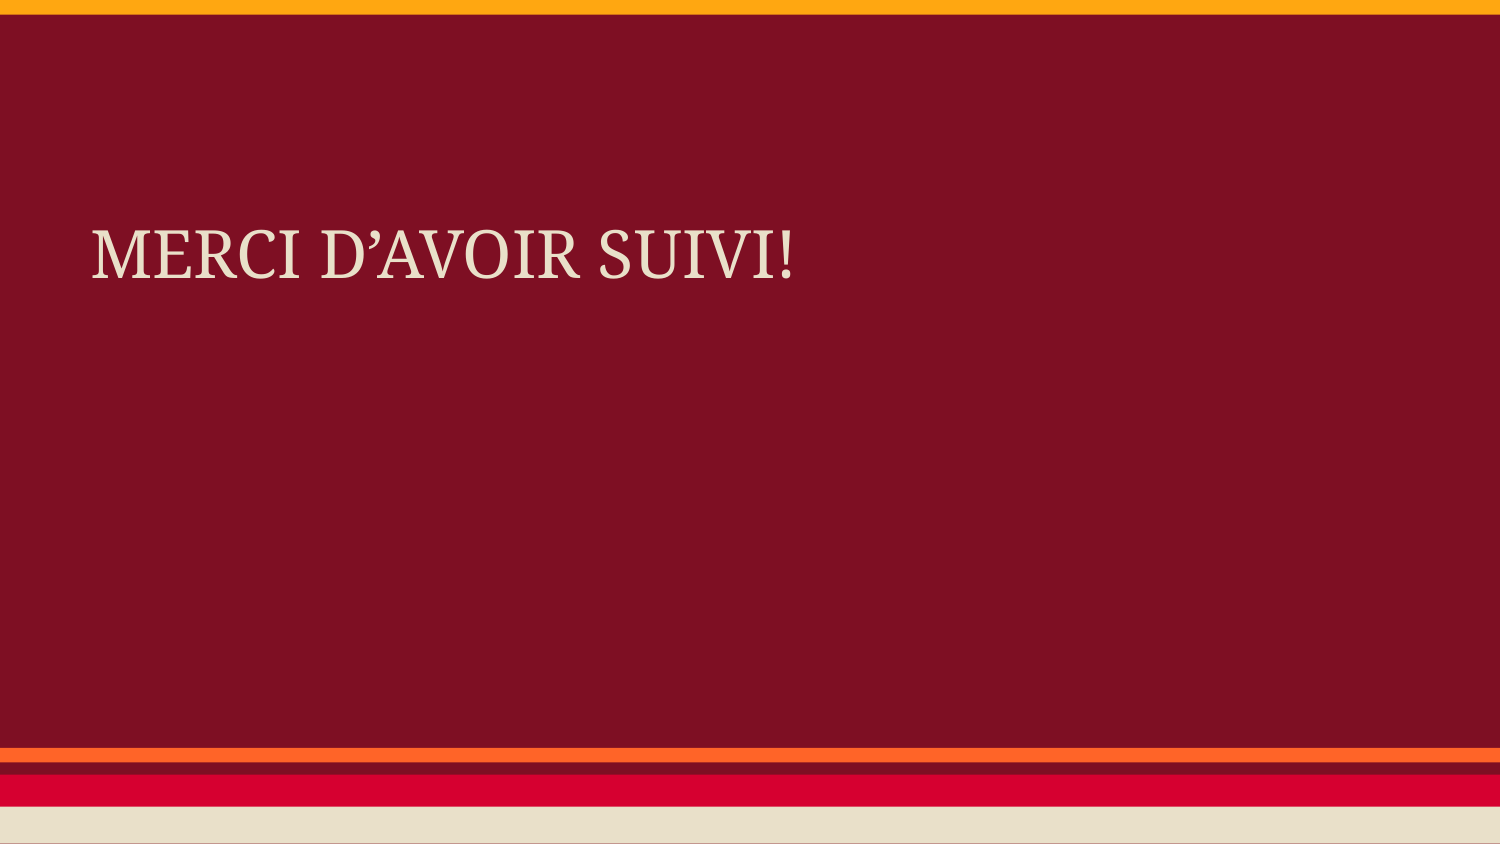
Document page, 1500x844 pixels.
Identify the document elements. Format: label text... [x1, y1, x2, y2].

list MERCI D’AVOIR SUIVI! [75, 196, 1425, 733]
